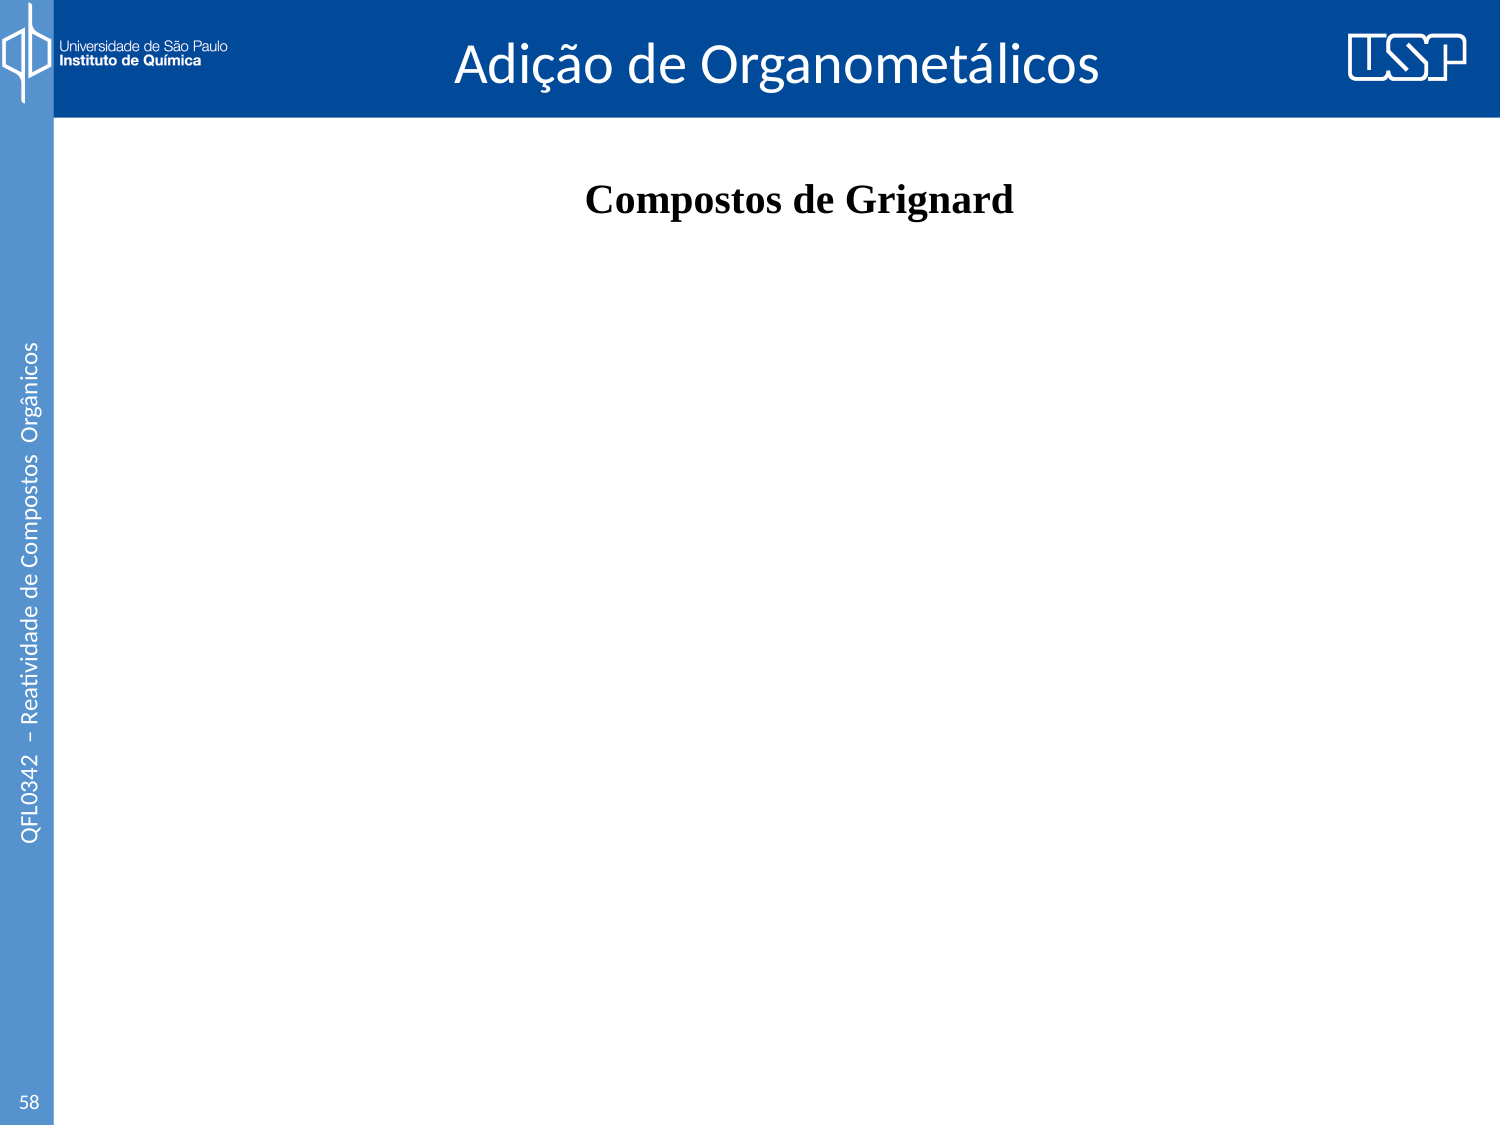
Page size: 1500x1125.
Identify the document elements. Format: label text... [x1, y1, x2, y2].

picture [0, 0, 1500, 1125]
title Adição de Organometálicos [54, 0, 1500, 120]
text_box Compostos de Grignard [569, 164, 931, 240]
slide_number 58 [0, 1081, 55, 1121]
